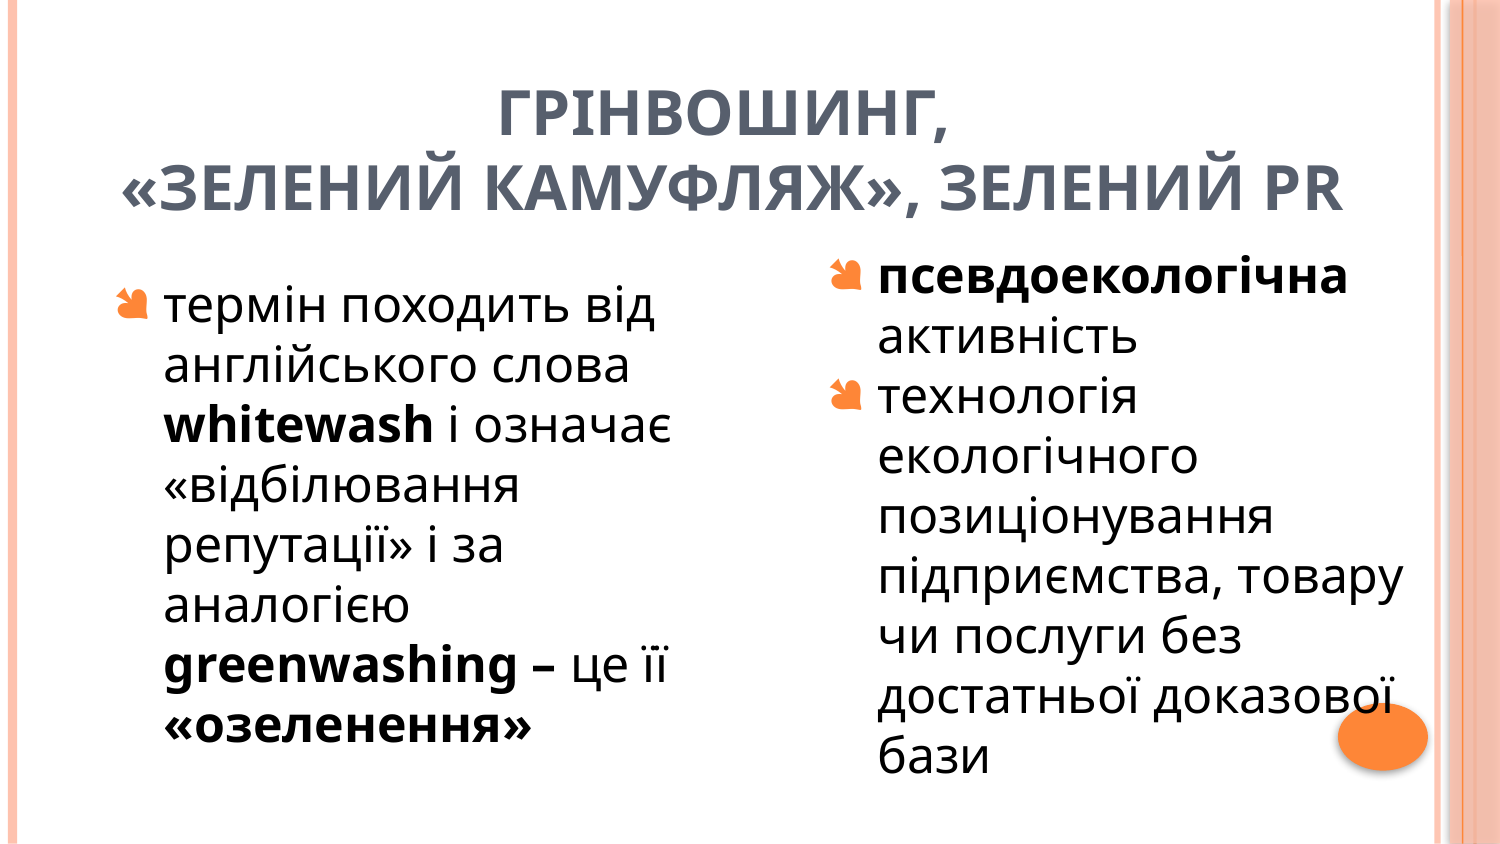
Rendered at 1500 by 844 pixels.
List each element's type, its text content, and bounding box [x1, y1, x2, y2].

list псевдоекологічна активність технологія екологічного позиціонування підприємства, товару чи послуги без достатньої доказової бази [787, 228, 1469, 777]
title Грінвошинг, «зелений камуфляж», зелений PR [96, 57, 1368, 224]
list термін походить від англійського слова whitewash і означає «відбілювання репутації» і за аналогією greenwashing – це її «озеленення» [73, 257, 729, 816]
